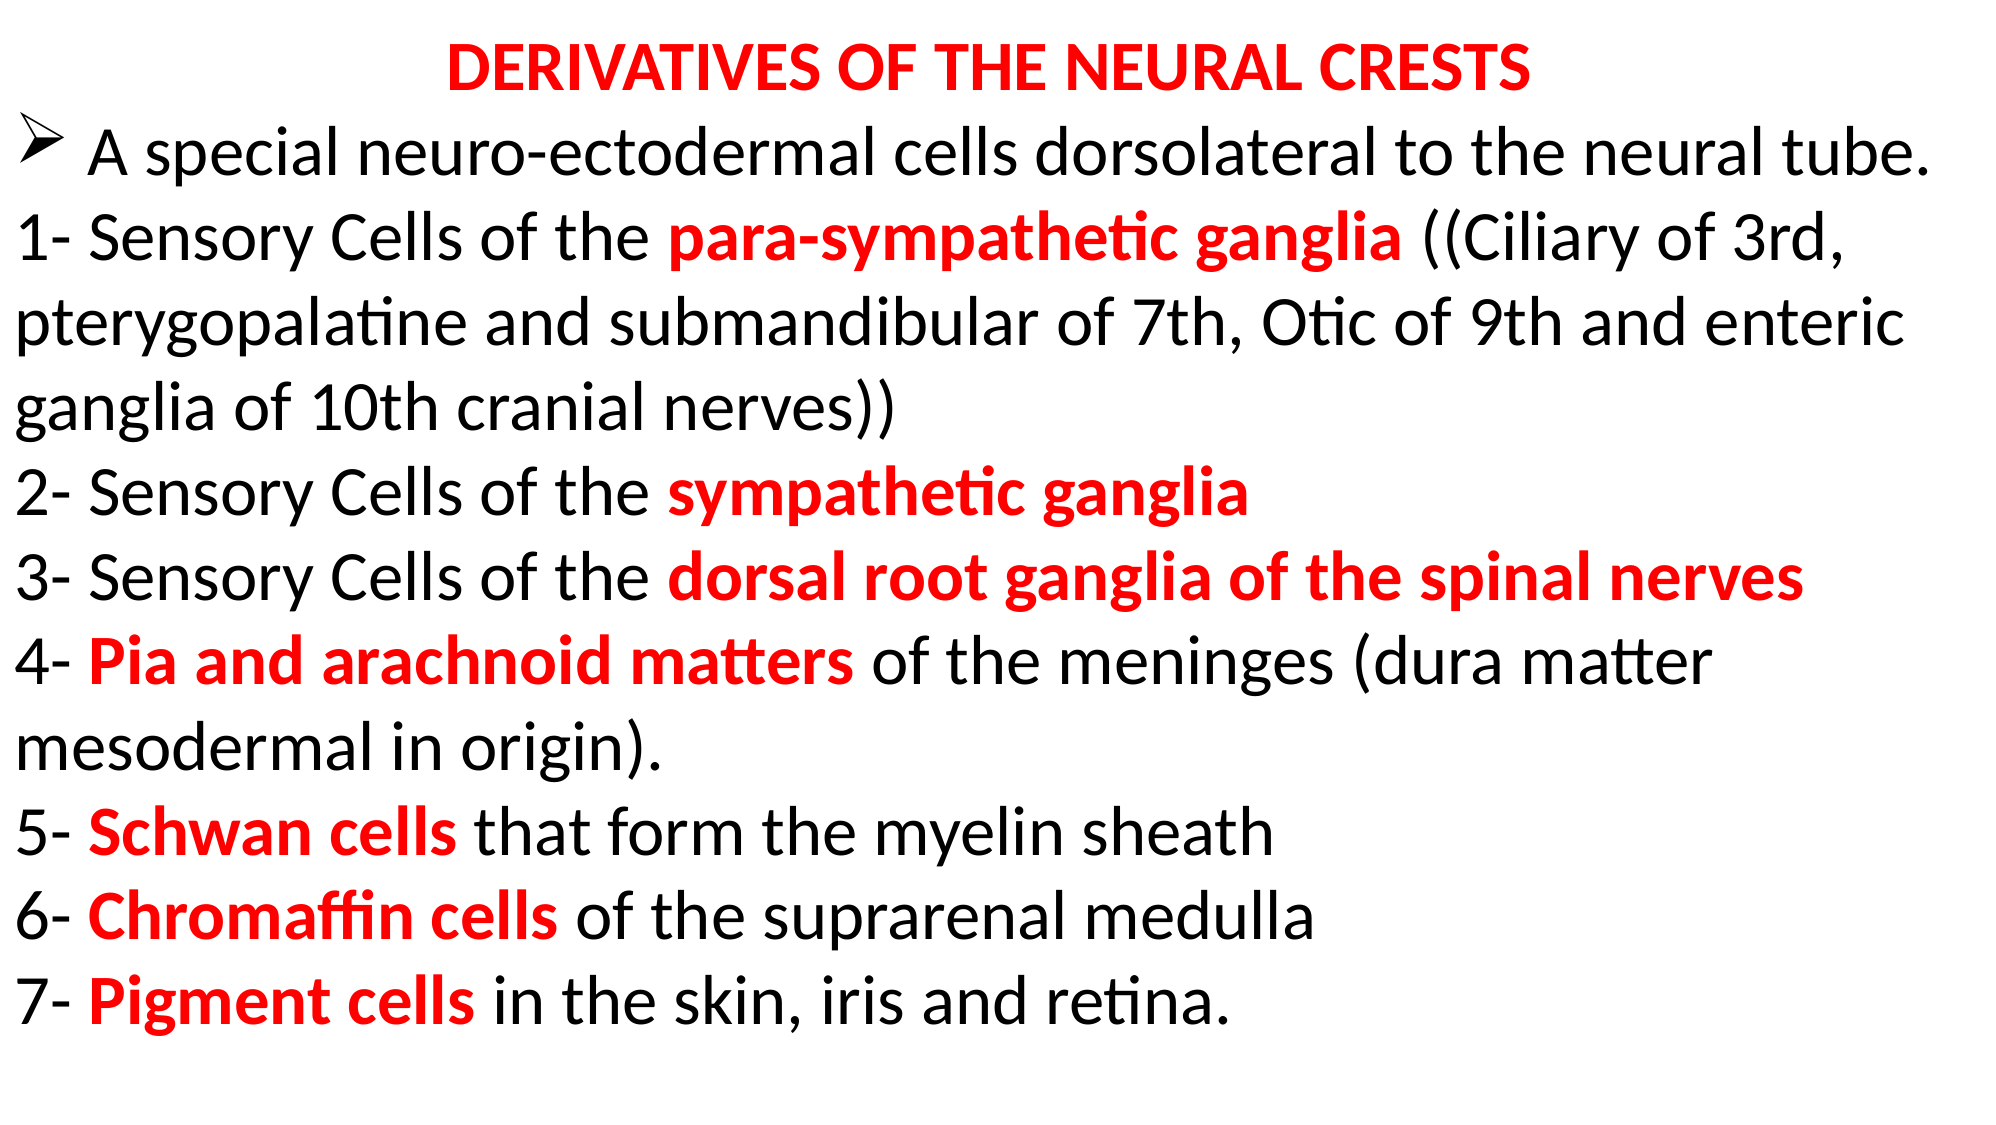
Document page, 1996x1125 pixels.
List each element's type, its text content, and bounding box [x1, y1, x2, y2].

text_box DERIVATIVES OF THE NEURAL CRESTS A special neuro-ectodermal cells dorsolateral to the neural tube. 1- Sensory Cells of the para-sympathetic ganglia ((Ciliary of 3rd, pterygopalatine and submandibular of 7th, Otic of 9th and enteric ganglia of 10th cranial nerves)) 2- Sensory Cells of the sympathetic ganglia 3- Sensory Cells of the dorsal root ganglia of the spinal nerves 4- Pia and arachnoid matters of the meninges (dura matter mesodermal in origin). 5- Schwan cells that form the myelin sheath 6- Chromaffin cells of the suprarenal medulla 7- Pigment cells in the skin, iris and retina. [0, 12, 1996, 1047]
